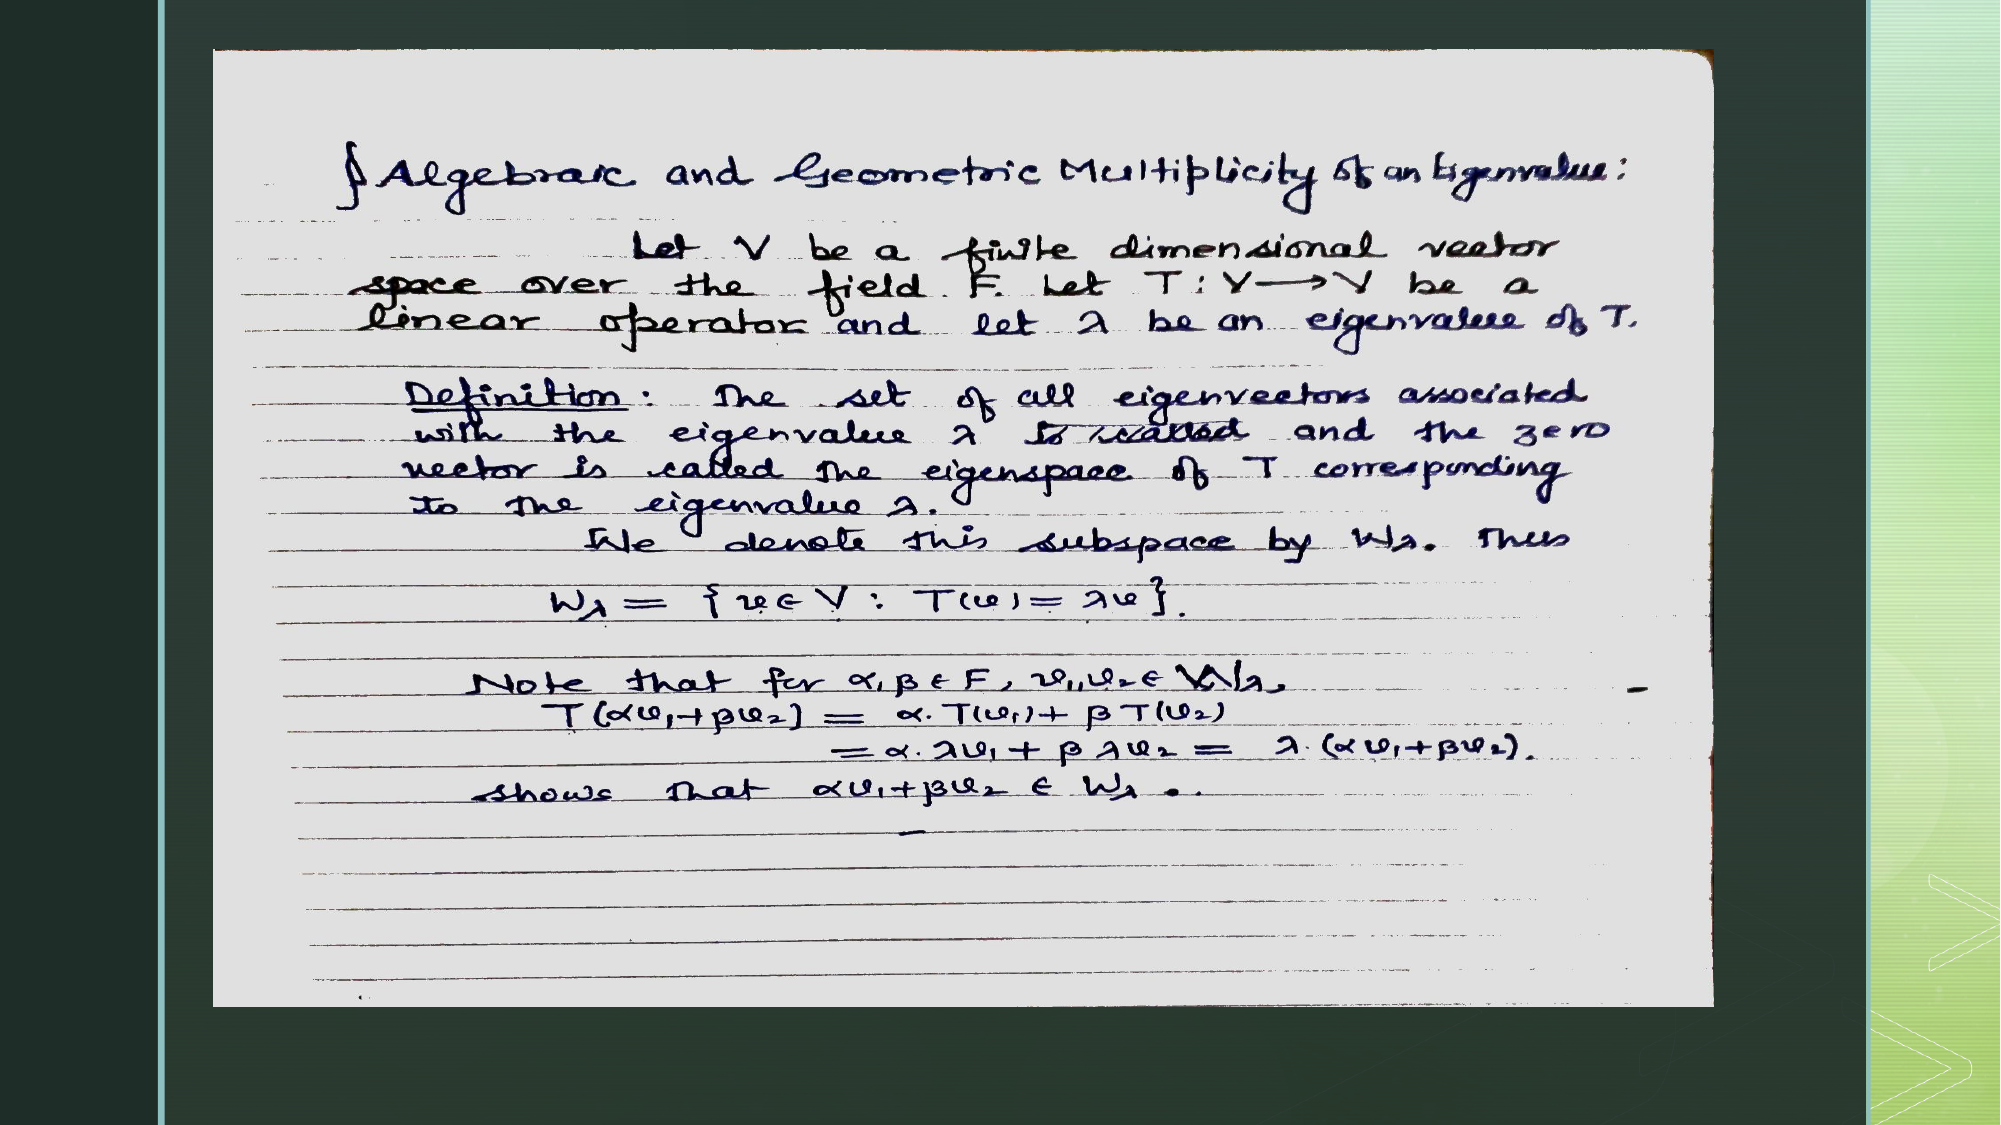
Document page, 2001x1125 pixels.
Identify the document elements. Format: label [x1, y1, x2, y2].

picture [213, 49, 1714, 1008]
picture [1871, 0, 2001, 1125]
